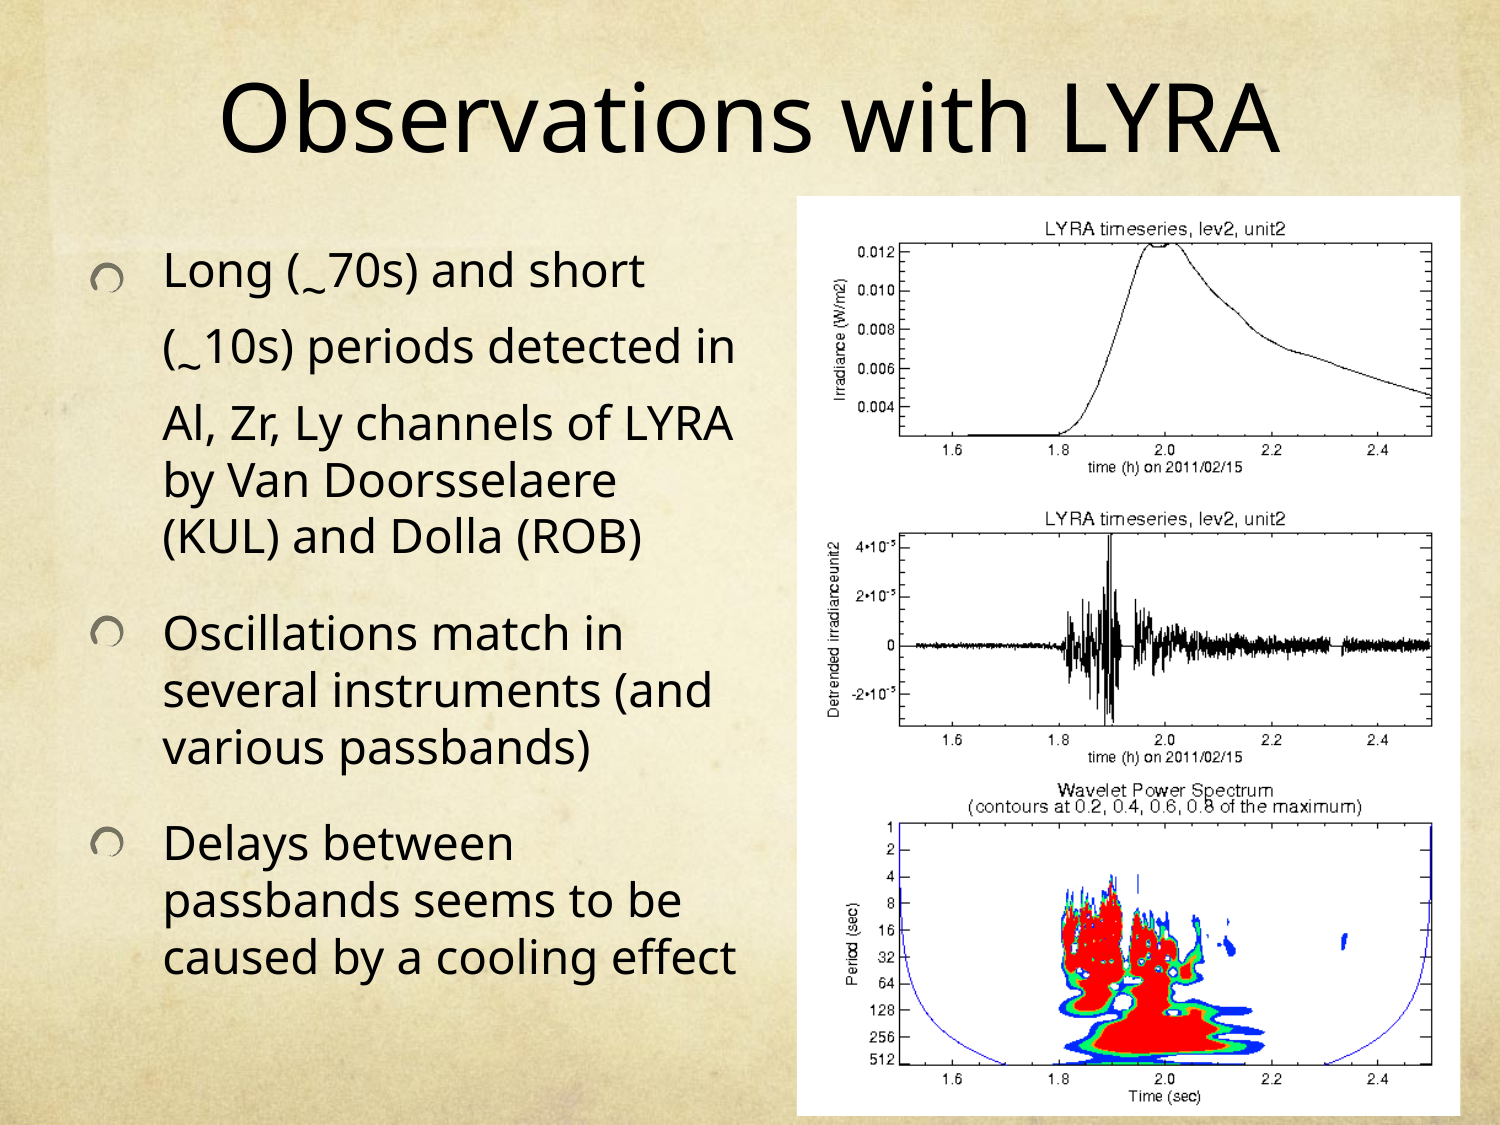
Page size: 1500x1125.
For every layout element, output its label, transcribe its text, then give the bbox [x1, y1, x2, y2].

list Long (~70s) and short (~10s) periods detected in Al, Zr, Ly channels of LYRA by Van Doorsselaere (KUL) and Dolla (ROB) Oscillations match in several instruments (and various passbands) Delays between passbands seems to be caused by a cooling effect [75, 232, 763, 1073]
picture [0, 0, 1500, 1125]
title Observations with LYRA [150, 42, 1350, 186]
